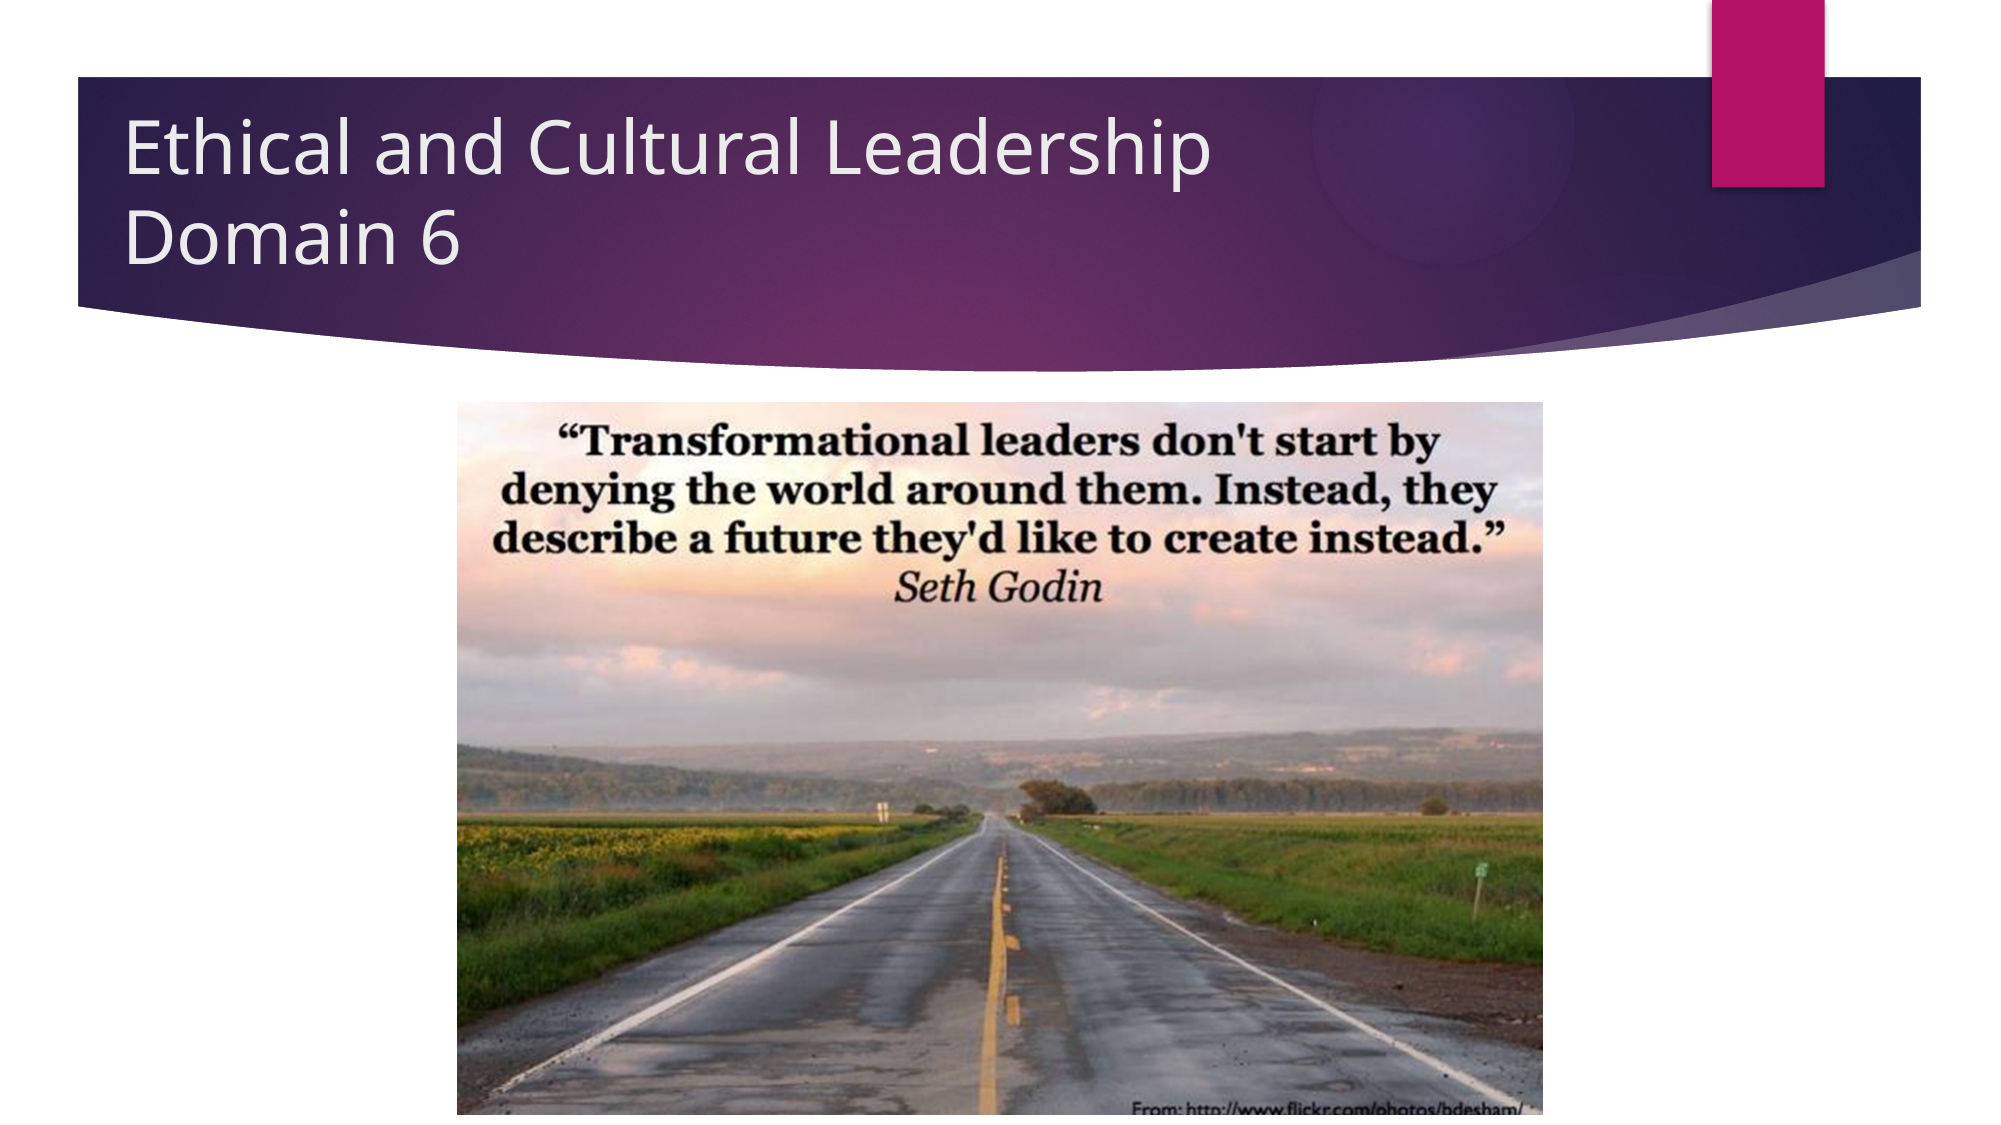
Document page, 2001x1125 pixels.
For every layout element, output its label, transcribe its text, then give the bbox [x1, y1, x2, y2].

title Ethical and Cultural Leadership Domain 6 [107, 104, 1627, 276]
picture [457, 401, 1543, 1115]
